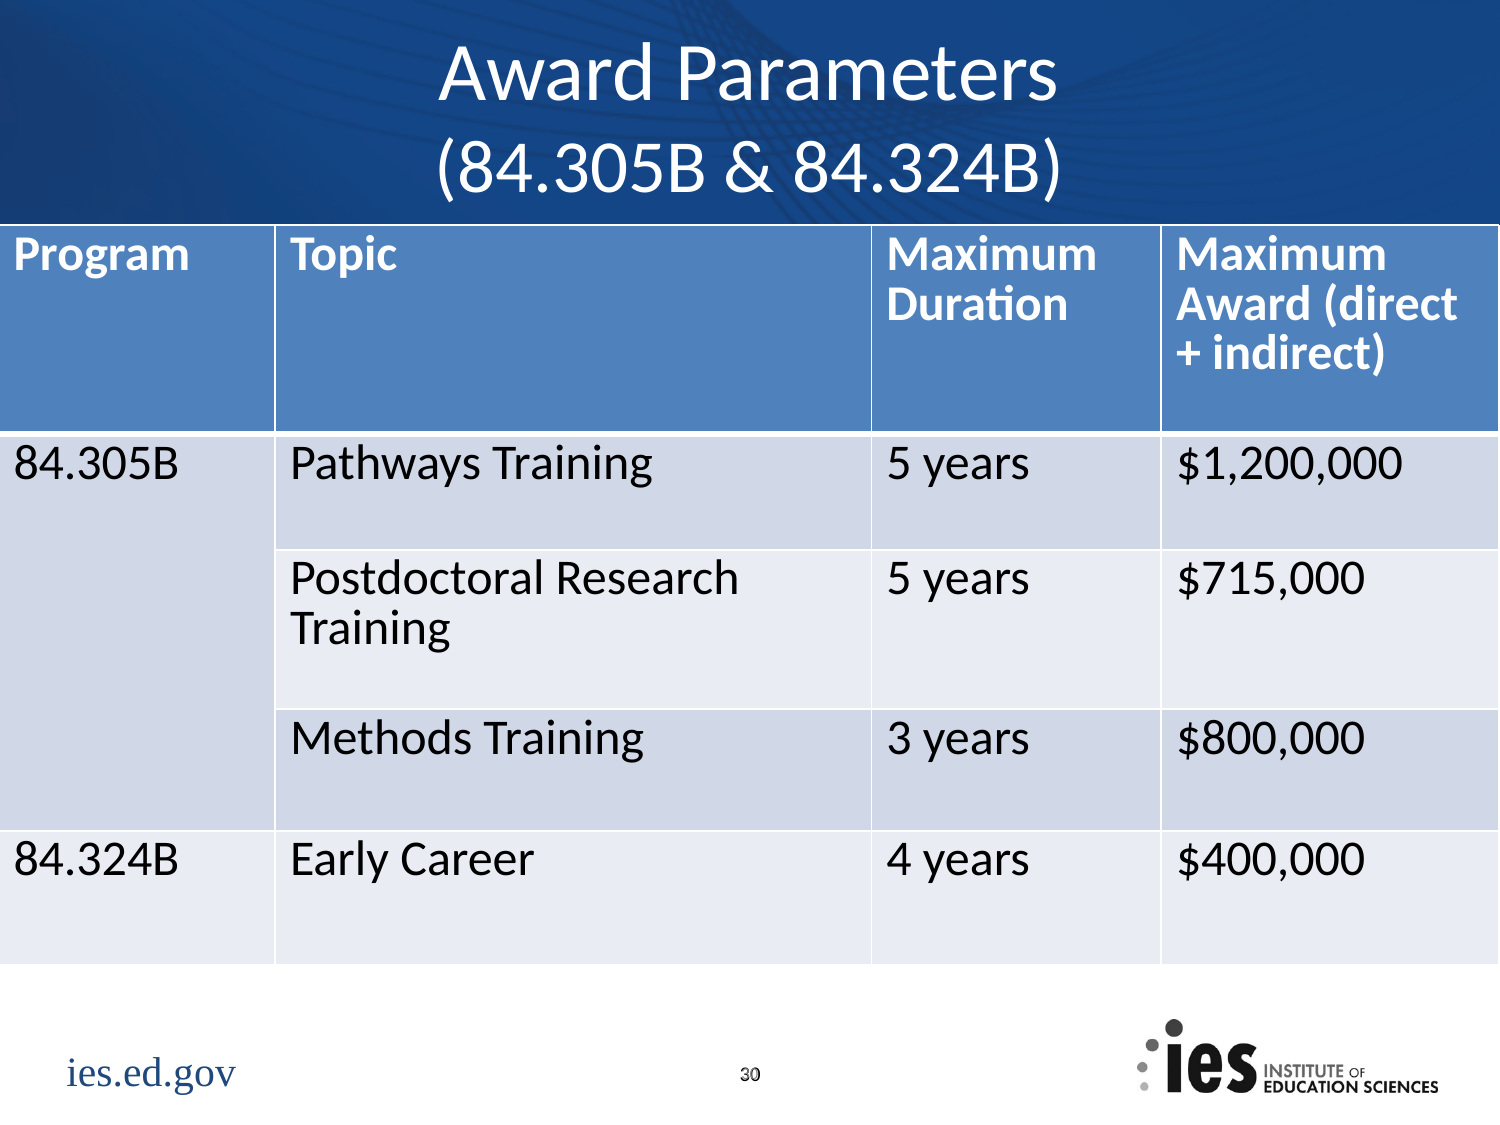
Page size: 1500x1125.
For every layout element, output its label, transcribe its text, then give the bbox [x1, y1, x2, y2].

table_header Maximum Award (direct + indirect) [1162, 226, 1498, 431]
table_cell Methods Training [276, 710, 871, 830]
table_cell 84.305B [0, 437, 274, 830]
table_cell $1,200,000 [1162, 437, 1498, 549]
table_cell 5 years [872, 437, 1160, 549]
table_cell 4 years [872, 832, 1160, 964]
slide_number 30 [575, 1042, 925, 1103]
table_cell $400,000 [1162, 832, 1498, 964]
table_cell 3 years [872, 710, 1160, 830]
table_cell 84.324B [0, 832, 274, 964]
table_header Program [0, 226, 274, 431]
table_cell 5 years [872, 551, 1160, 708]
table_cell Postdoctoral Research Training [276, 551, 871, 708]
table_cell $800,000 [1162, 710, 1498, 830]
title Award Parameters (84.305B & 84.324B) [0, 0, 1500, 225]
picture [1137, 1019, 1438, 1093]
table_header Maximum Duration [872, 226, 1160, 431]
table_header Topic [276, 226, 871, 431]
table_cell Pathways Training [276, 437, 871, 549]
table_cell $715,000 [1162, 551, 1498, 708]
table_cell Early Career [276, 832, 871, 964]
